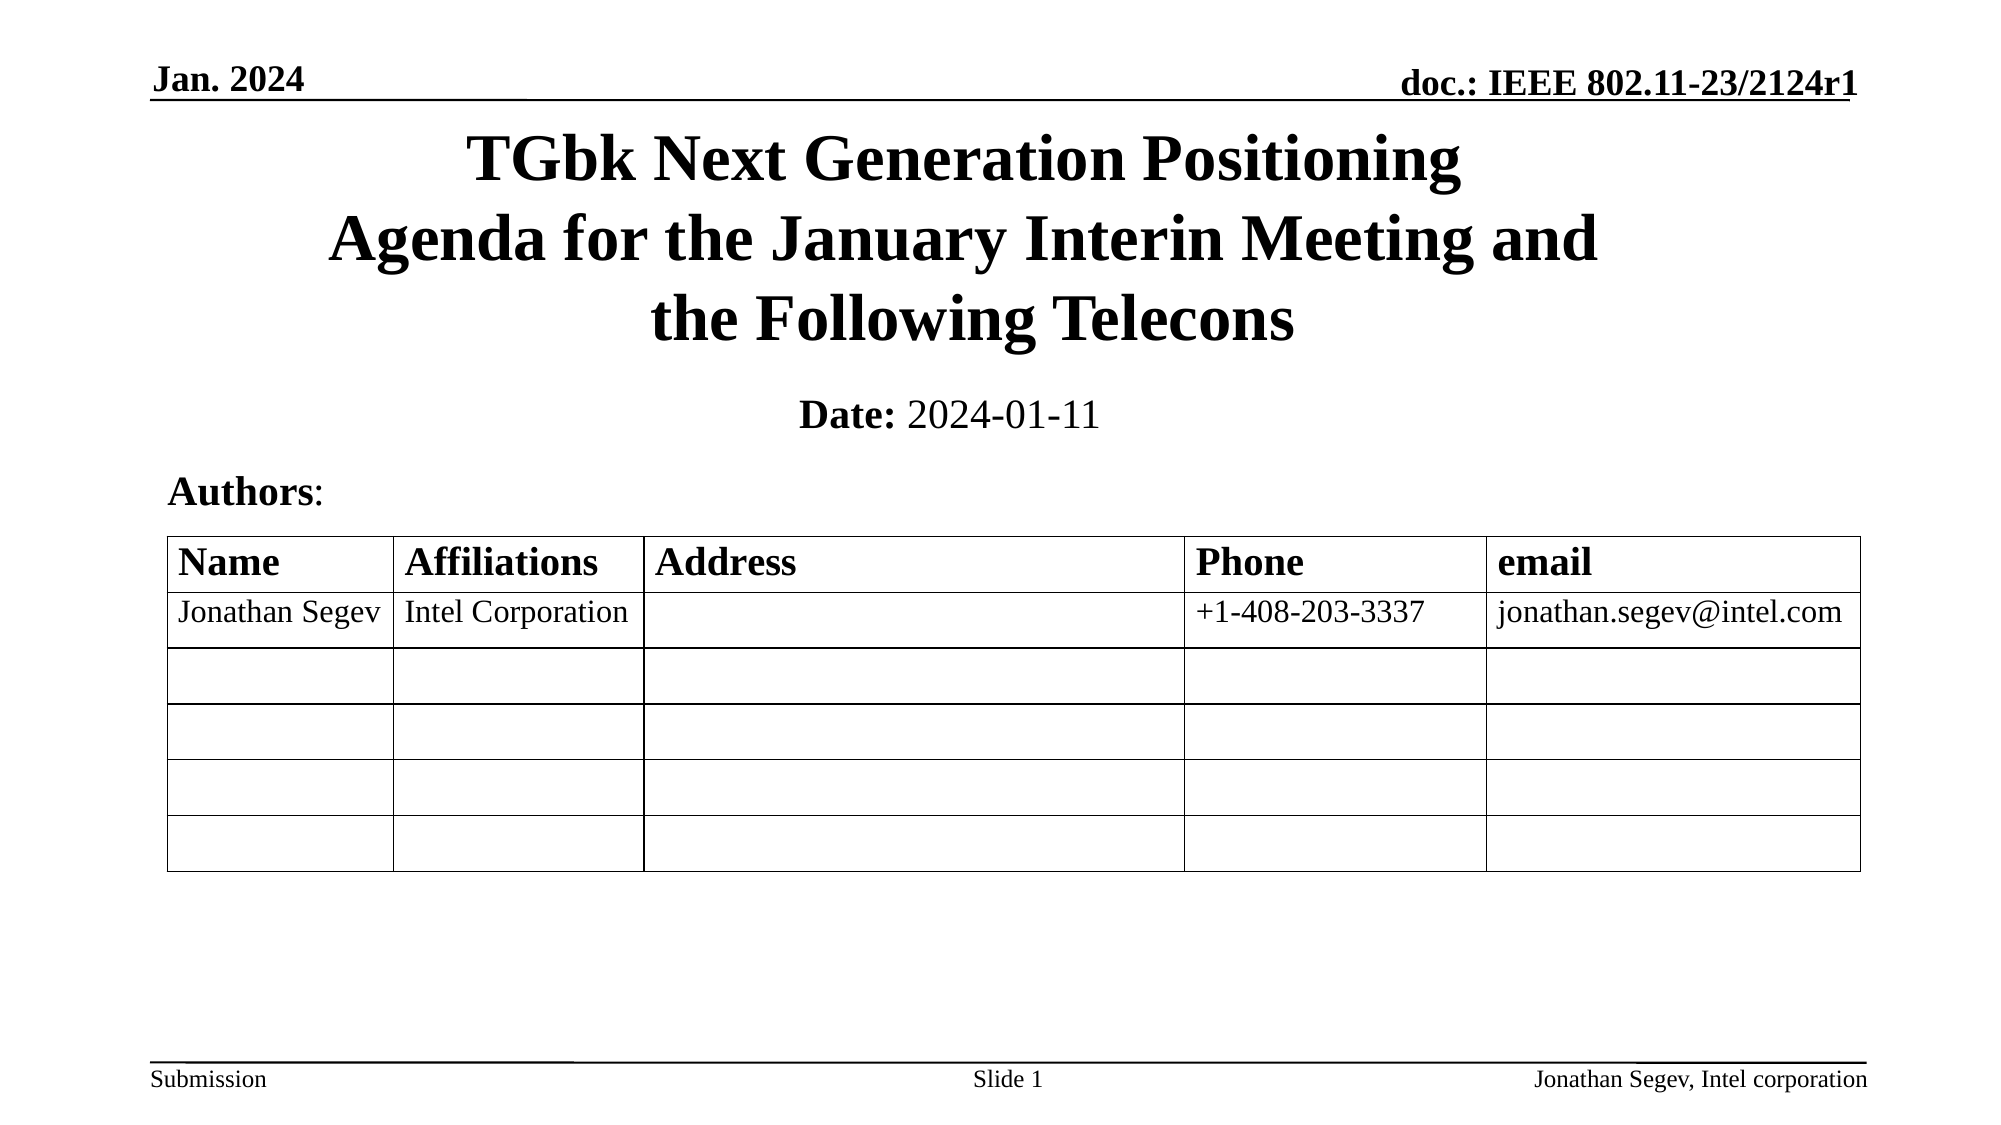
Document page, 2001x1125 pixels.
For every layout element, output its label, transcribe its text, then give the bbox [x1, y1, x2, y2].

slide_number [152, 54, 563, 100]
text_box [151, 535, 1883, 943]
footer Jonathan Segev, Intel corporation [1171, 1061, 1869, 1093]
slide_number Slide 1 [950, 1061, 1067, 1123]
subtitle Date: 2024-01-11 [250, 379, 1651, 443]
text_box Authors: [152, 456, 390, 519]
title TGbk Next Generation Positioning Agenda for the January Interin Meeting and the Following Telecons [107, 113, 1839, 355]
